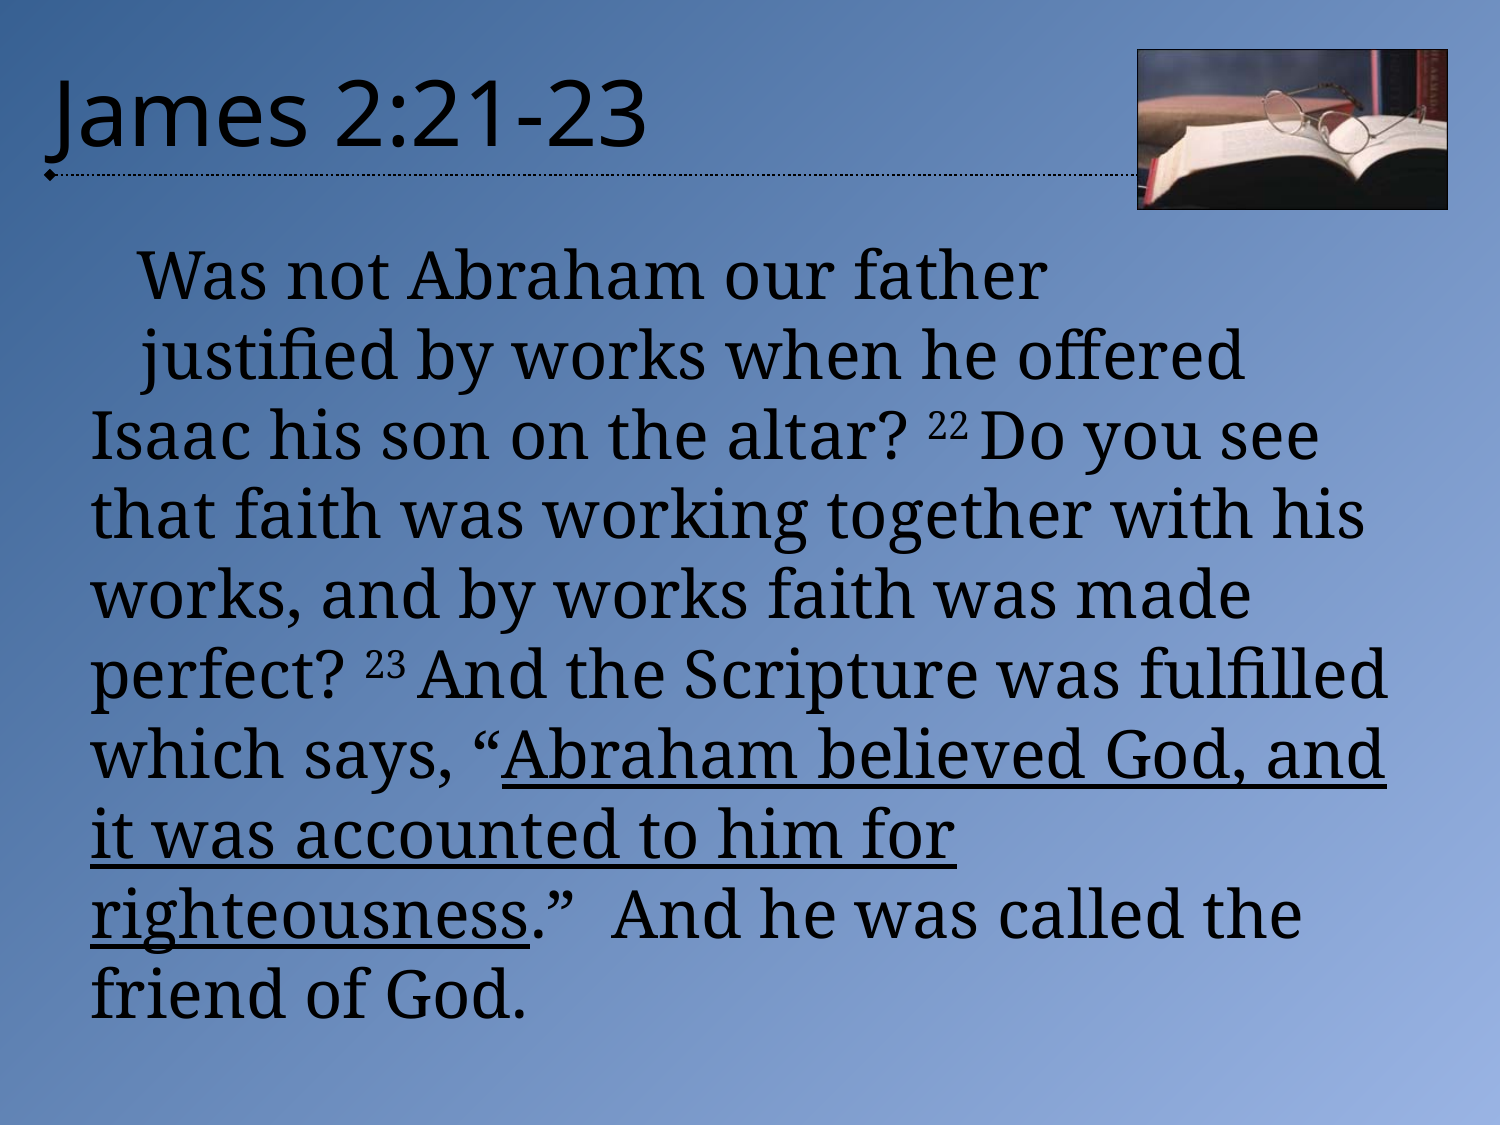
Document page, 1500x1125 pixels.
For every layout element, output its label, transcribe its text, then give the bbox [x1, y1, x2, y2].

picture [1137, 49, 1449, 210]
title James 2:21-23 [37, 32, 1450, 188]
list Was not Abraham our father justified by works when he offered Isaac his son on the altar? 22 Do you see that faith was working together with his works, and by works faith was made perfect? 23 And the Scripture was fulfilled which says, “Abraham believed God, and it was accounted to him for righteousness.” And he was called the friend of God. [75, 224, 1425, 1050]
